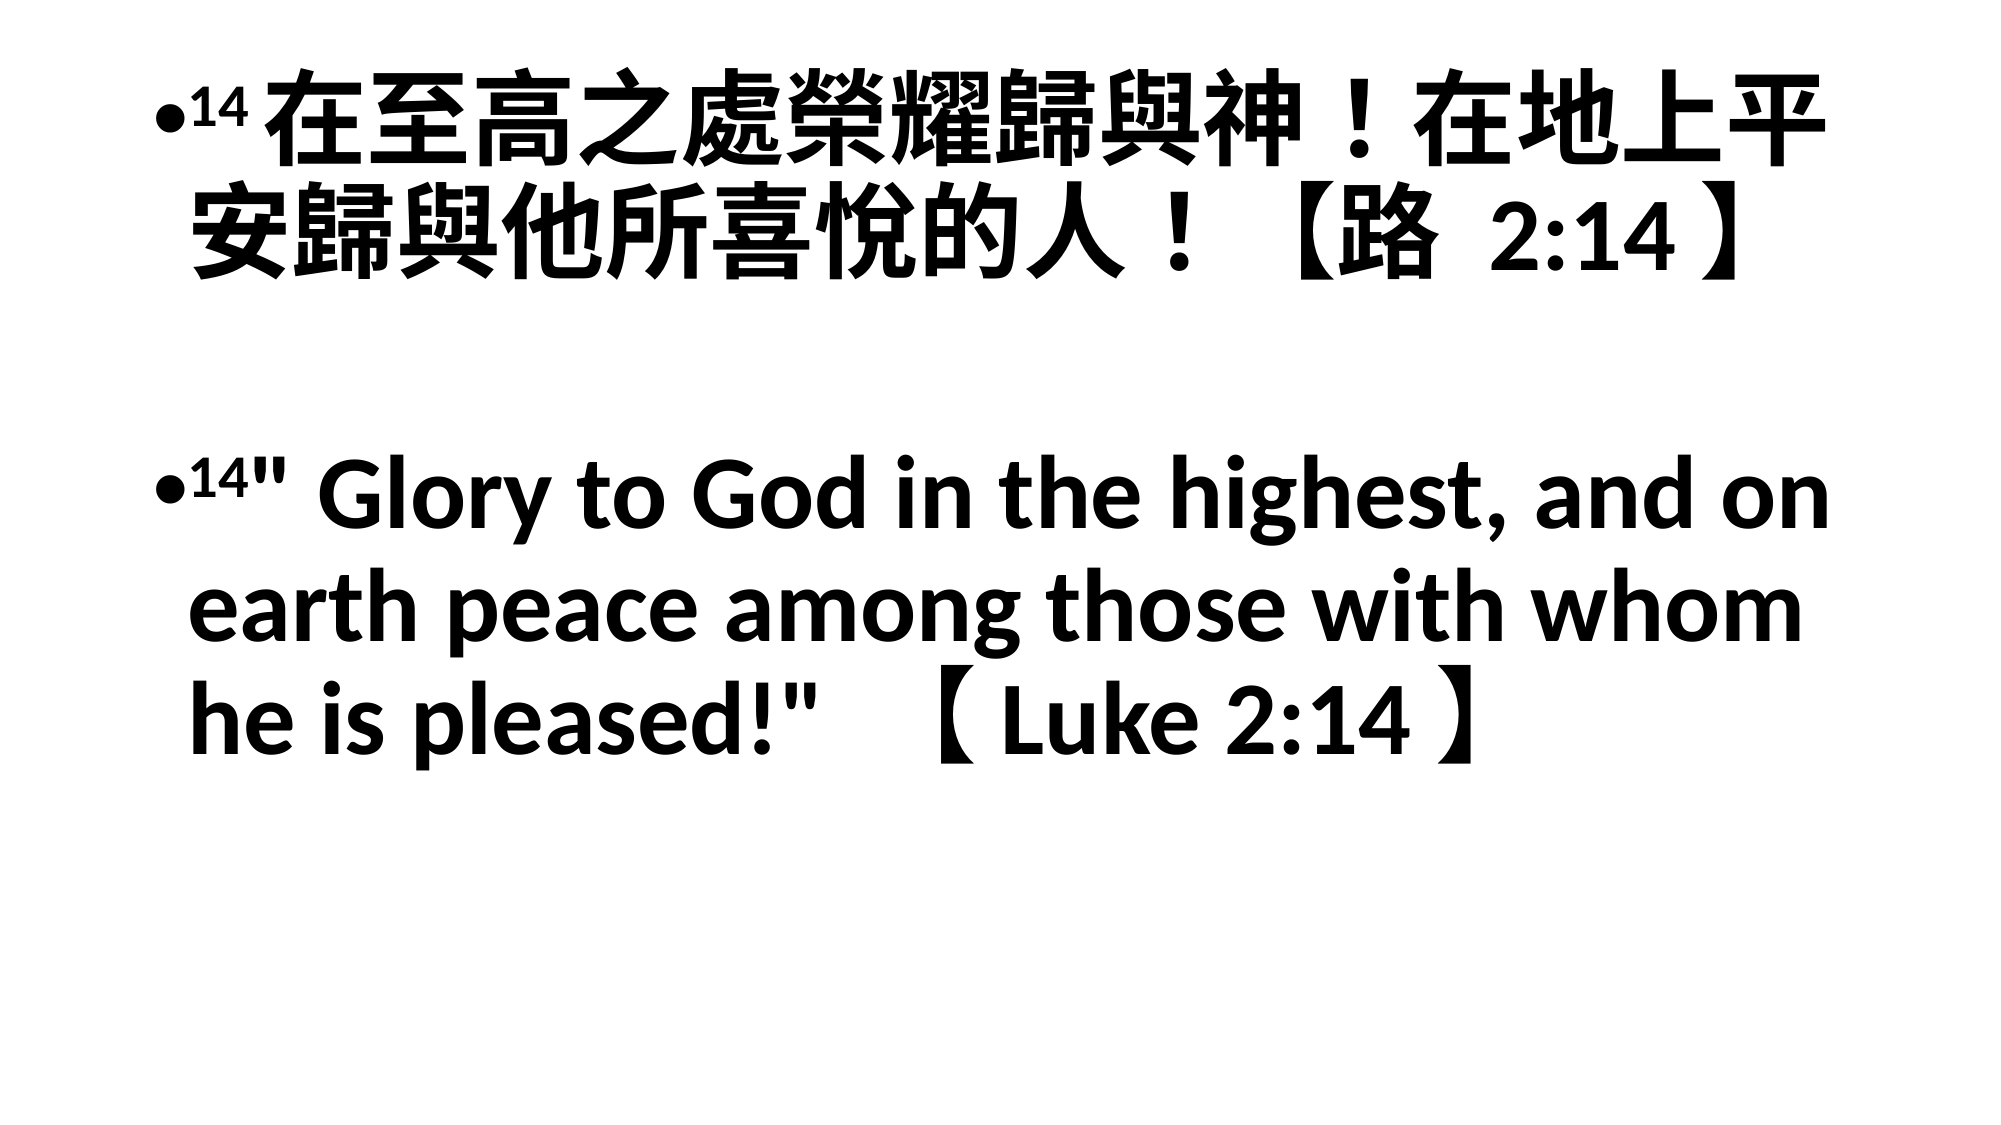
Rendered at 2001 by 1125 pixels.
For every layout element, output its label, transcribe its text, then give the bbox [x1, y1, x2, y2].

list 14在至高之處榮耀歸與神！在地上平安歸與他所喜悅的人！【路 2:14】 14" Glory to God in the highest, and on earth peace among those with whom he is pleased!" 【Luke 2:14】 [137, 59, 1863, 1014]
